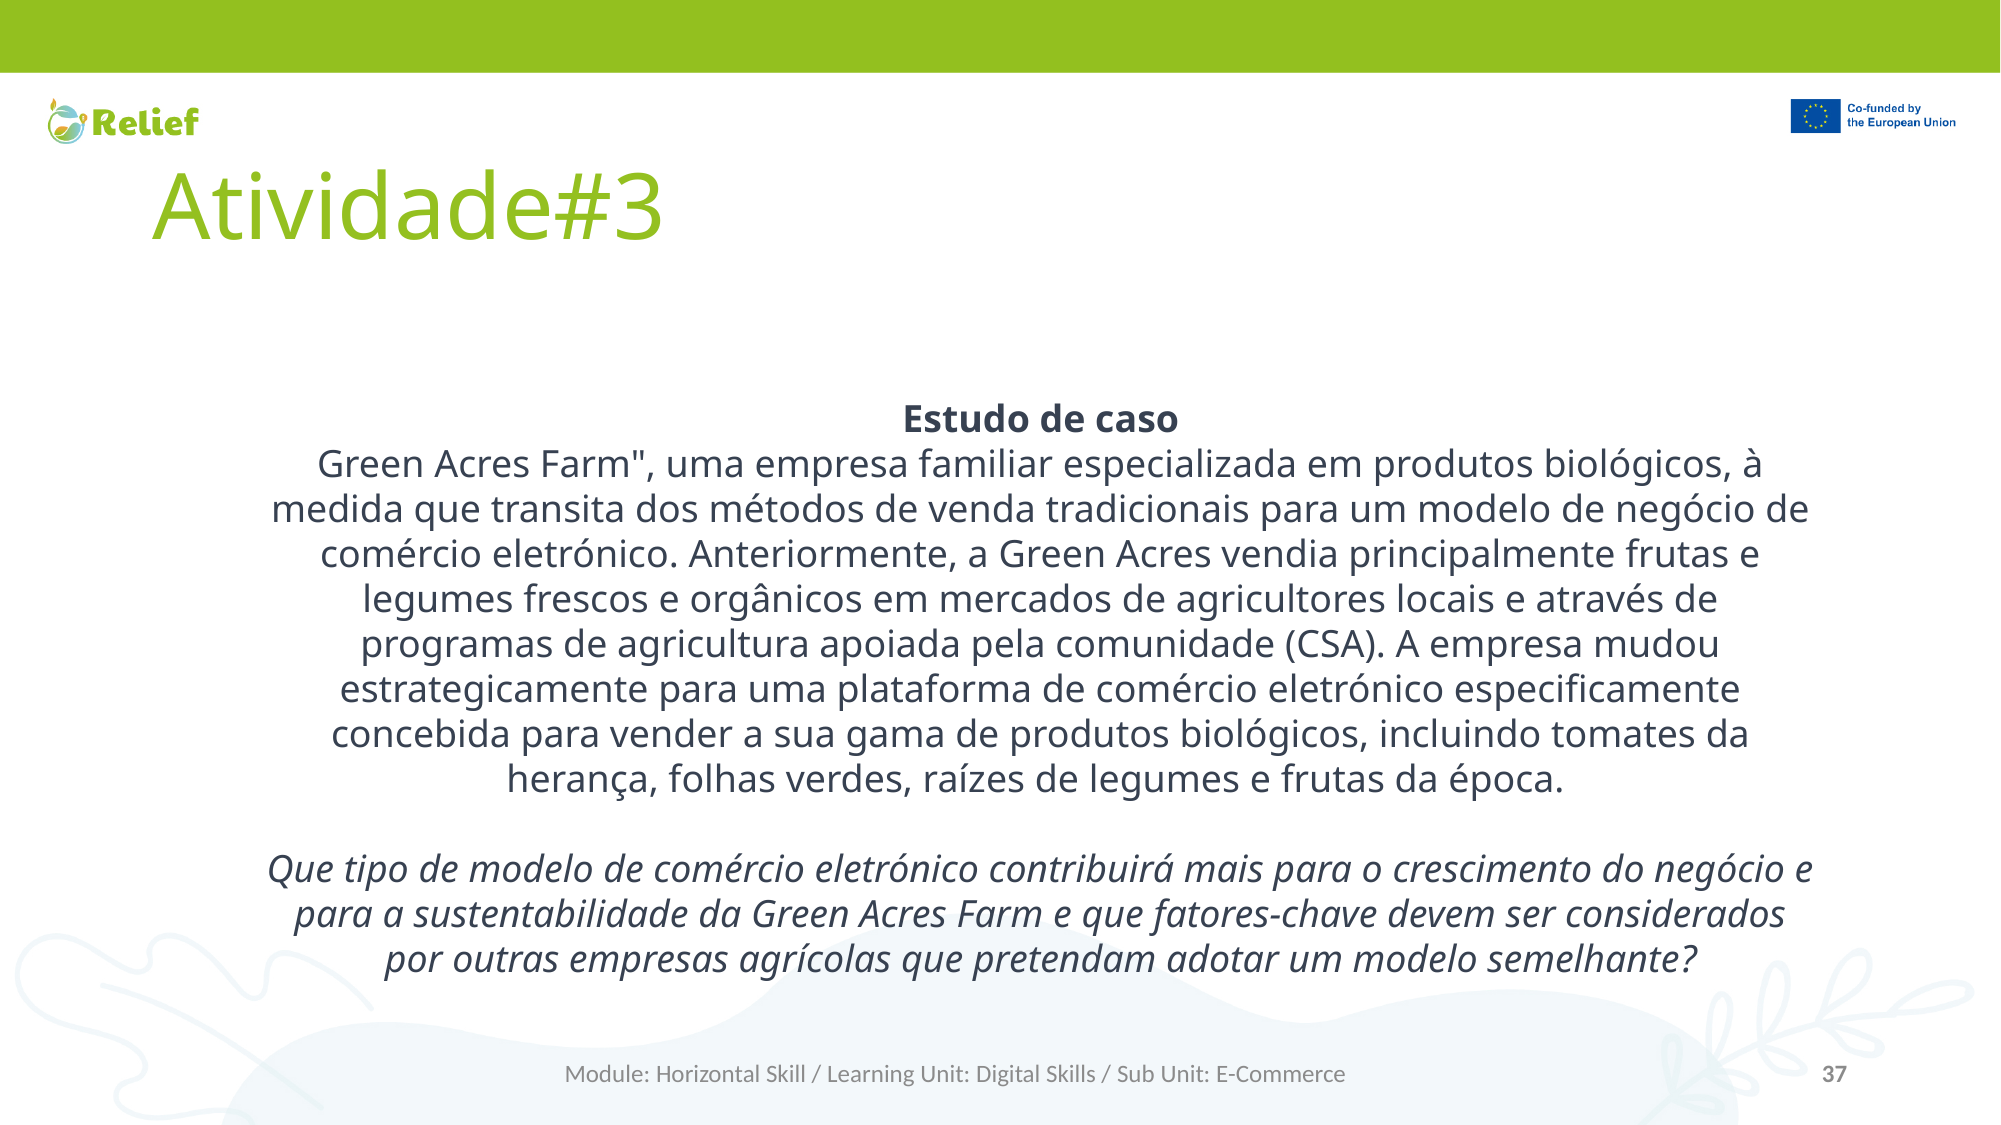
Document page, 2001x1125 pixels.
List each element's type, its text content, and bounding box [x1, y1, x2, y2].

title Atividade#3 [137, 64, 1929, 268]
picture [0, 0, 2001, 1125]
footer Module: Horizontal Skill / Learning Unit: Digital Skills / Sub Unit: E-Commerce [137, 1023, 1775, 1122]
slide_number 37 [1787, 1042, 1863, 1103]
list [134, 267, 1873, 818]
text_box Estudo de caso Green Acres Farm", uma empresa familiar especializada em produtos biológicos, à medida que transita dos métodos de venda tradicionais para um modelo de negócio de comércio eletrónico. Anteriormente, a Green Acres vendia principalmente frutas e legumes frescos e orgânicos em mercados de agricultores locais e através de programas de agricultura apoiada pela comunidade (CSA). A empresa mudou estrategicamente para uma plataforma de comércio eletrónico especificamente concebida para vender a sua gama de produtos biológicos, incluindo tomates da herança, folhas verdes, raízes de legumes e frutas da época. Que tipo de modelo de comércio eletrónico contribuirá mais para o crescimento do negócio e para a sustentabilidade da Green Acres Farm e que fatores-chave devem ser considerados por outras empresas agrícolas que pretendam adotar um modelo semelhante? [174, 342, 1832, 988]
